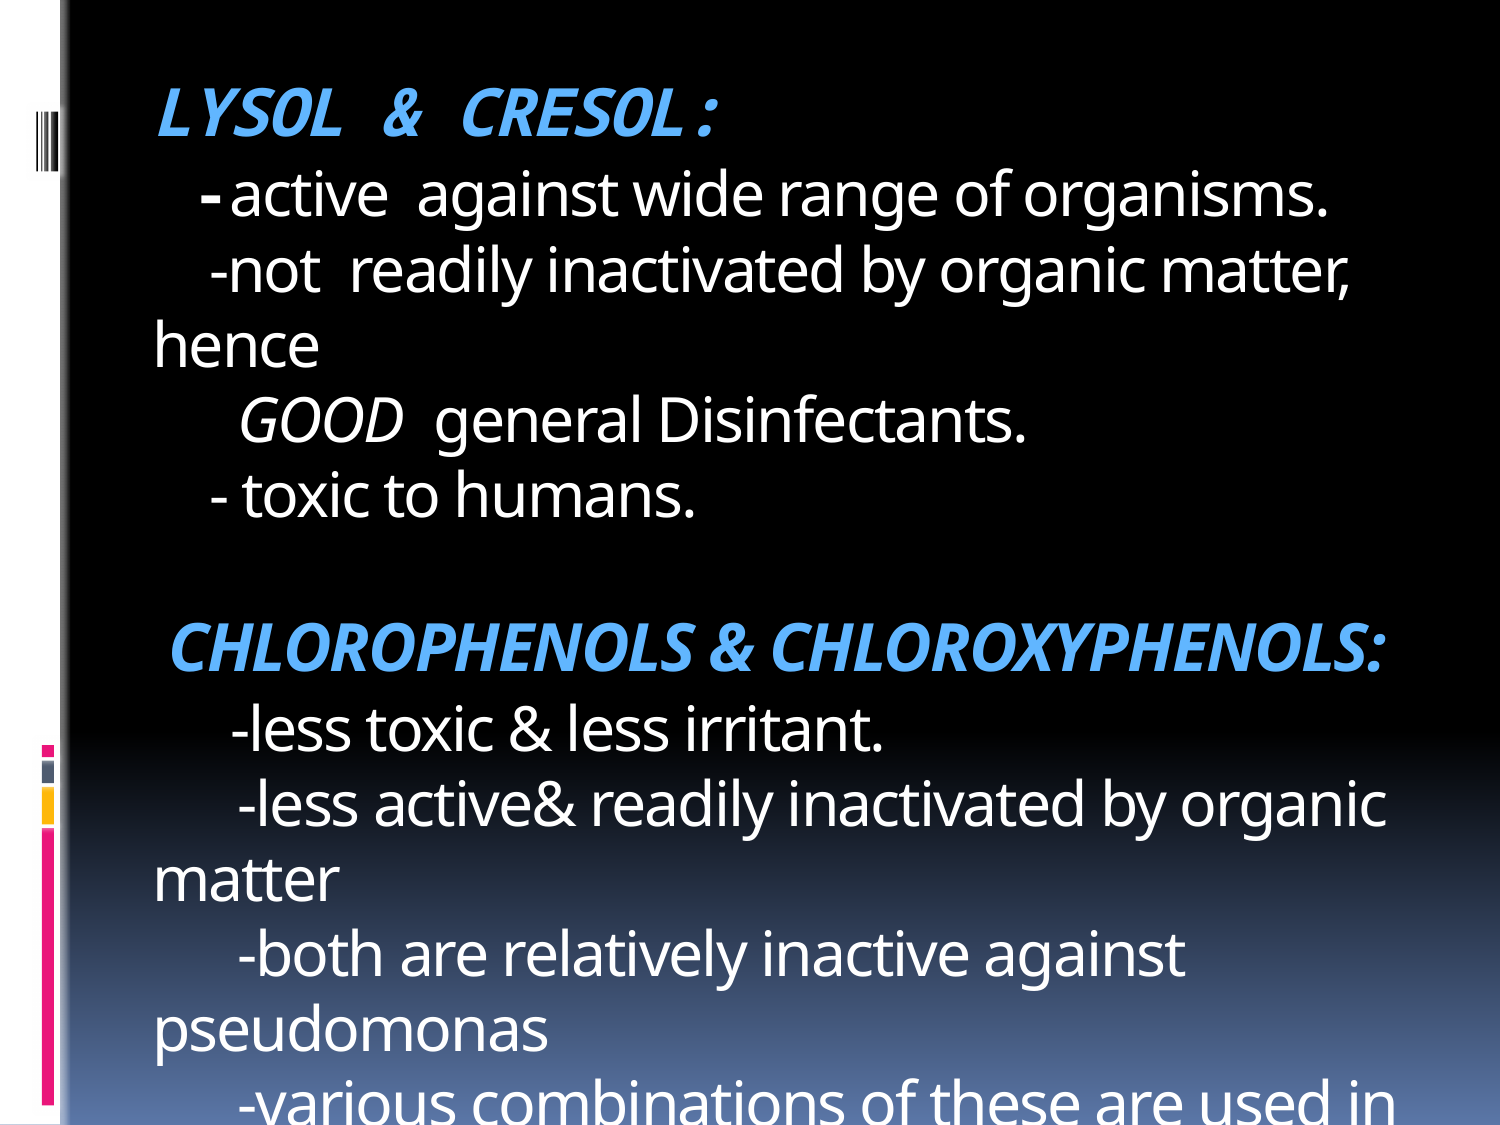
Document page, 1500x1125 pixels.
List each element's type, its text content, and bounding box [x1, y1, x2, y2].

title LYSOL & CRESOL: -active against wide range of organisms. -not readily inactivated by organic matter, hence GOOD general Disinfectants. - toxic to humans. CHLOROPHENOLS & CHLOROXYPHENOLS: -less toxic & less irritant. -less active& readily inactivated by organic matter -both are relatively inactive against pseudomonas -various combinations of these are used in the control of pyogenic cocci in surgical & neonatal units in hospitals . [137, 62, 1425, 1075]
